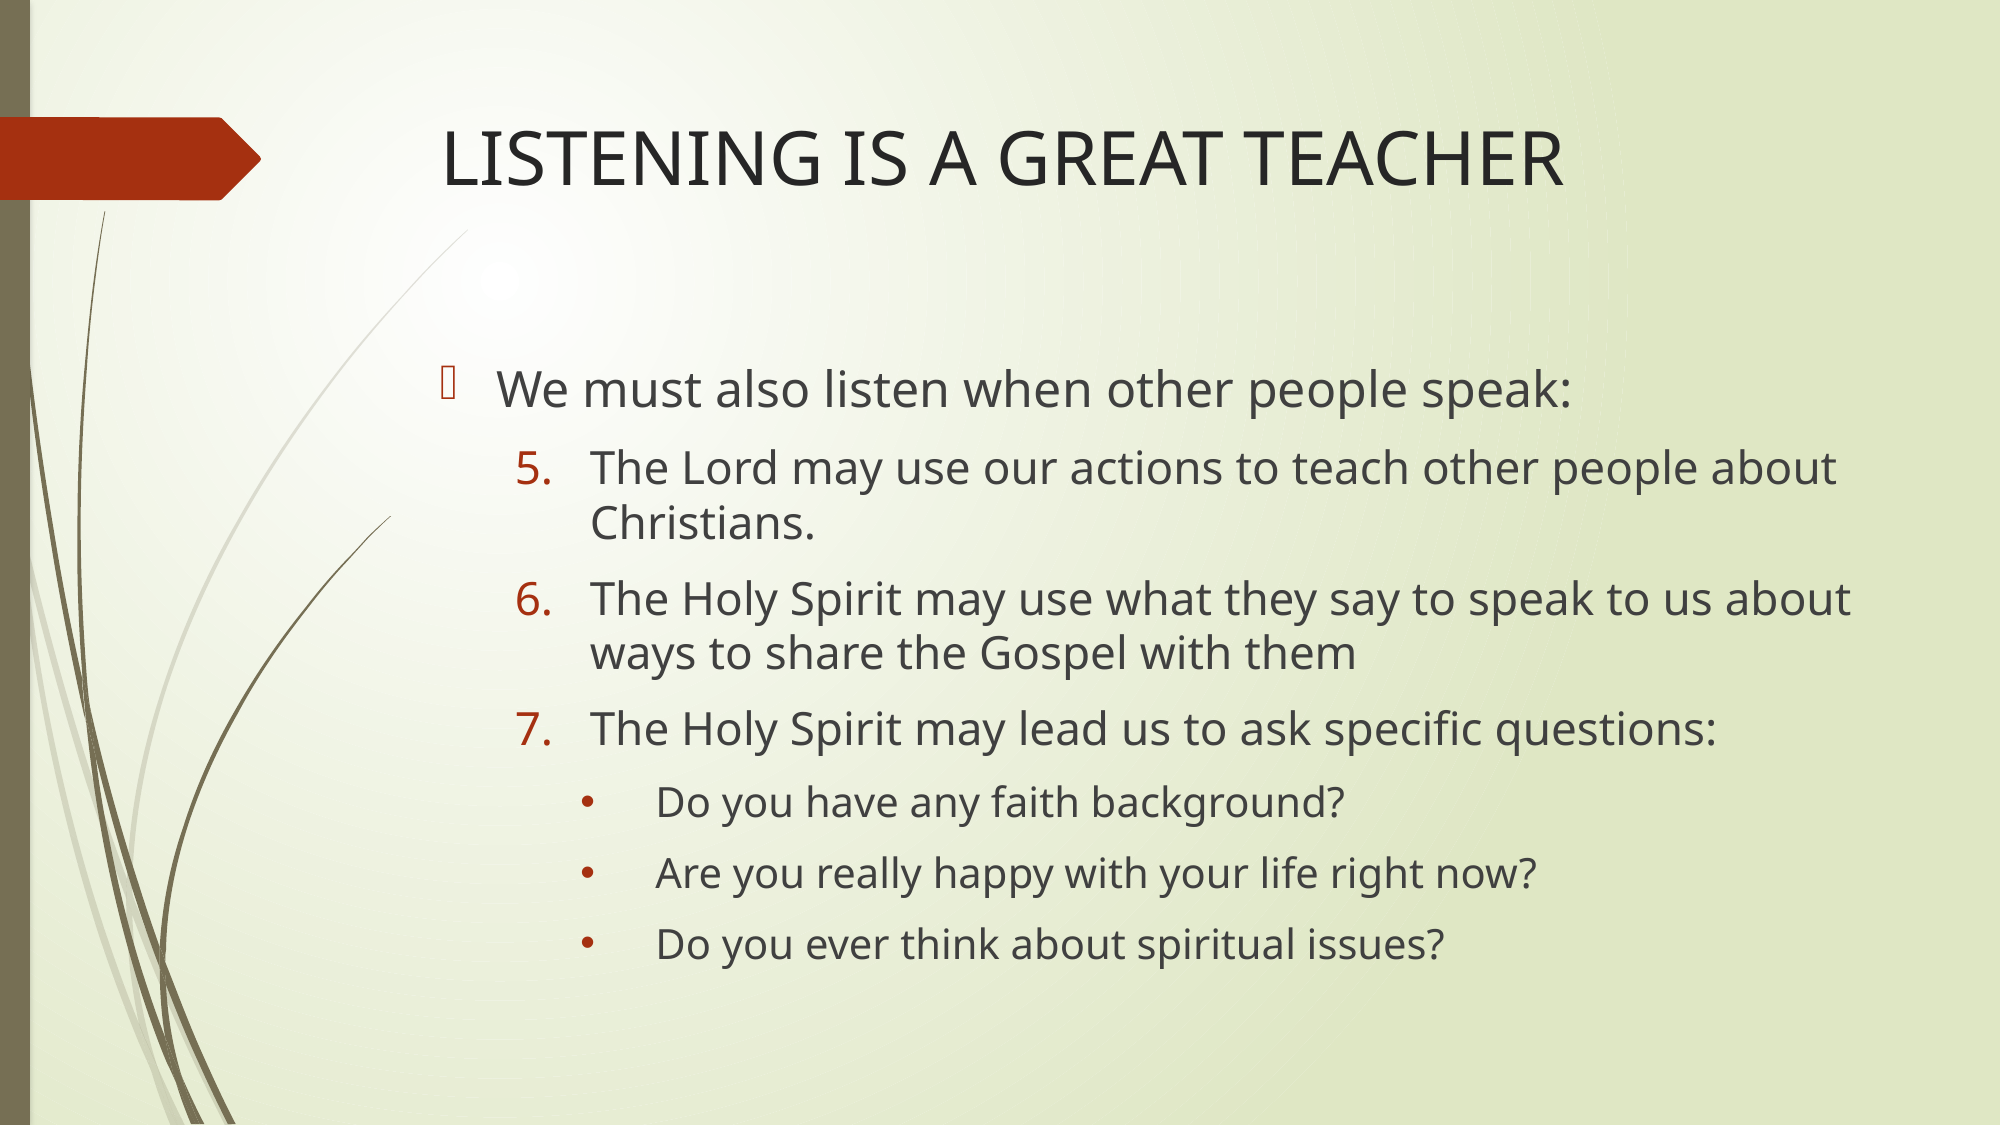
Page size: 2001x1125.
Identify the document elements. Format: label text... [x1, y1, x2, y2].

list We must also listen when other people speak: The Lord may use our actions to teach other people about Christians. The Holy Spirit may use what they say to speak to us about ways to share the Gospel with them The Holy Spirit may lead us to ask specific questions: Do you have any faith background? Are you really happy with your life right now? Do you ever think about spiritual issues? [424, 350, 1888, 970]
title LISTENING IS A GREAT TEACHER [425, 102, 1888, 313]
